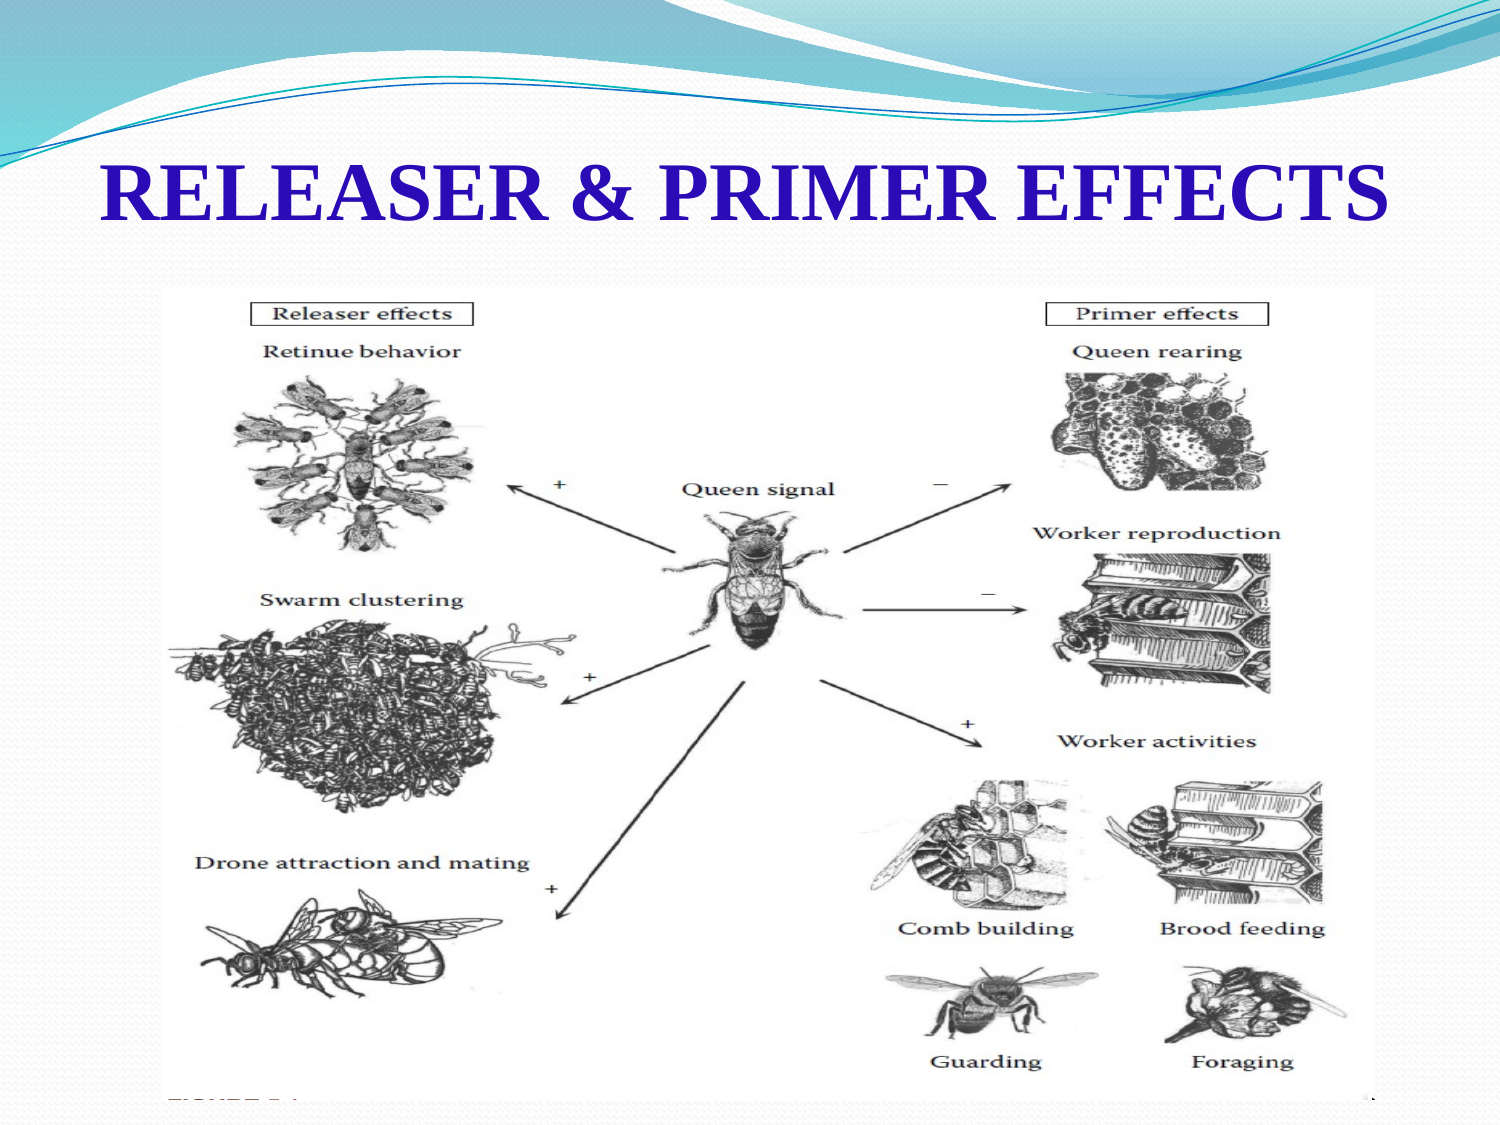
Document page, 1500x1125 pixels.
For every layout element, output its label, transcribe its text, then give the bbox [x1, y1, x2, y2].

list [162, 287, 1376, 1101]
title RELEASER & PRIMER EFFECTS [99, 153, 1450, 238]
